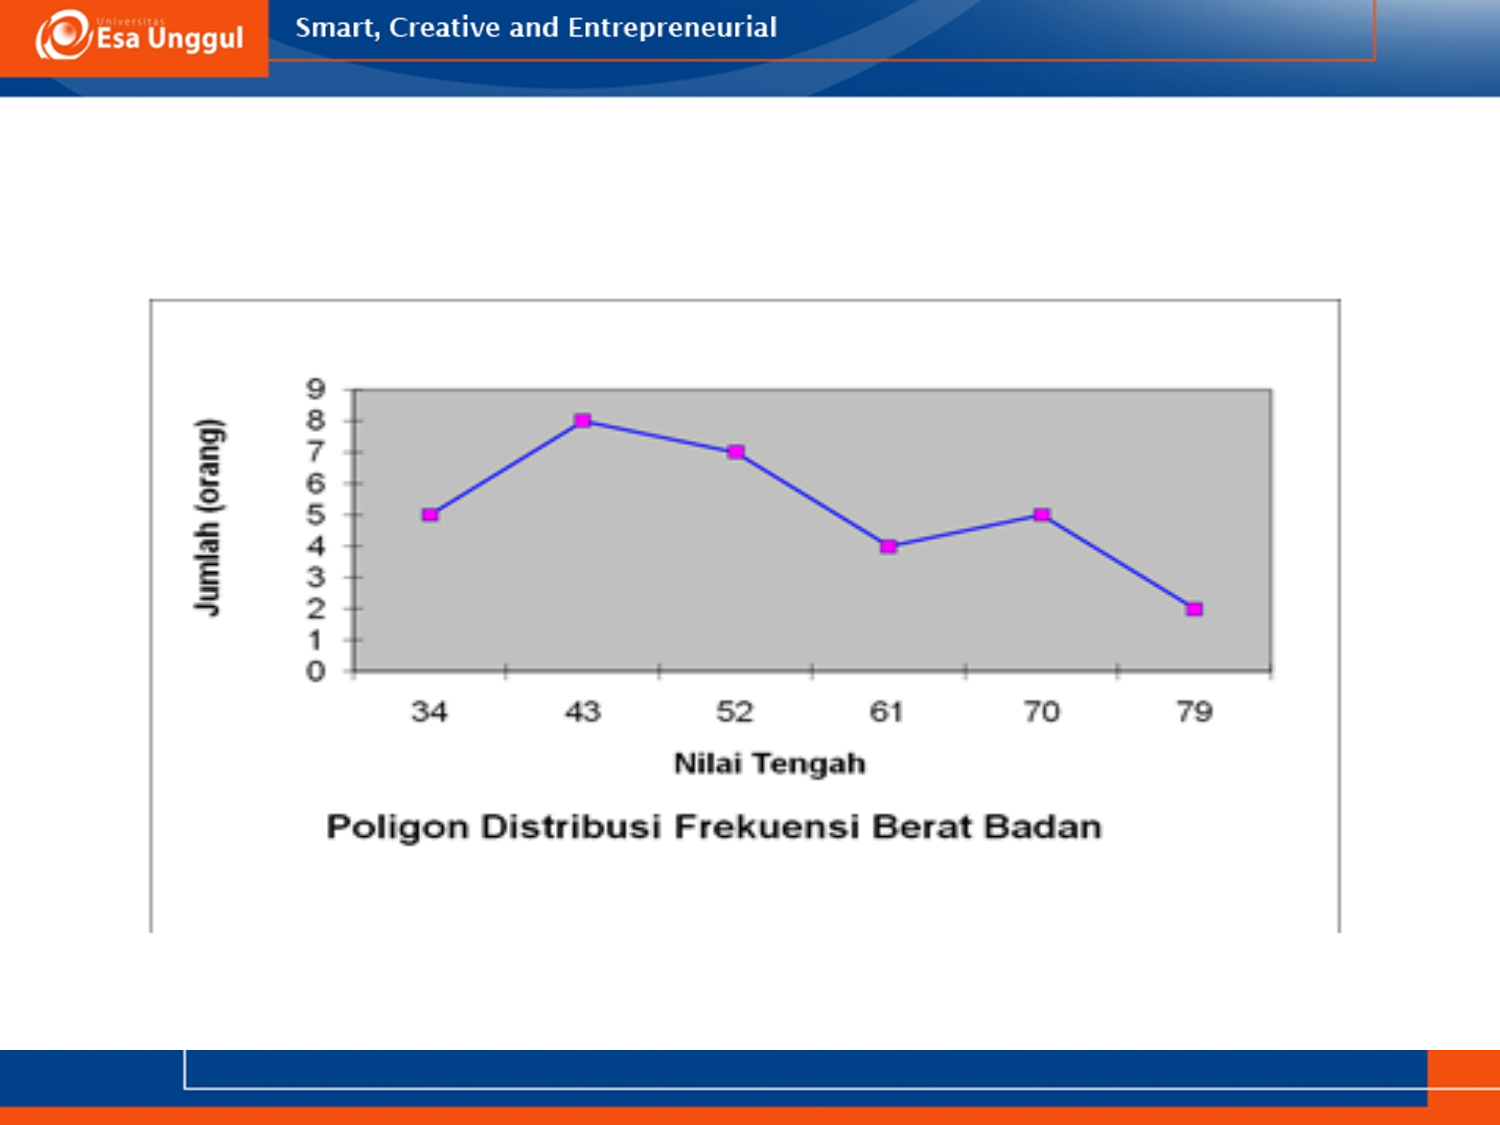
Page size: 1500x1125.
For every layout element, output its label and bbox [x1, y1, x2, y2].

picture [0, 1051, 1500, 1125]
picture [0, 0, 1500, 99]
list [0, 99, 1500, 1051]
